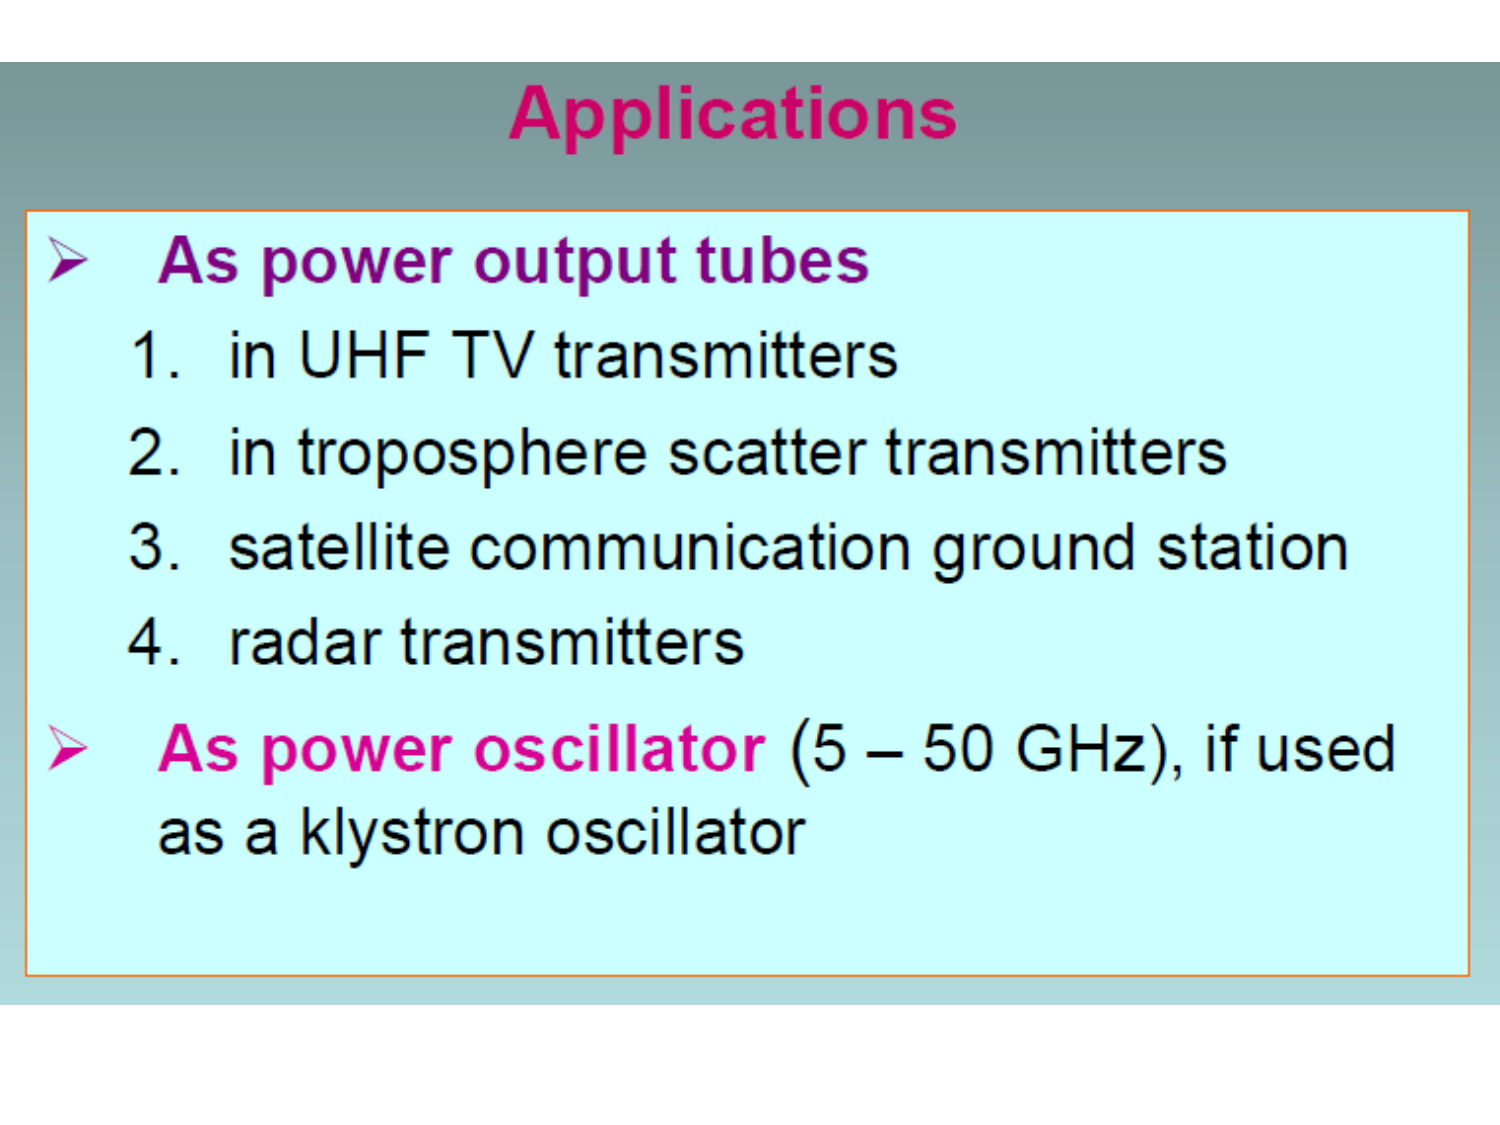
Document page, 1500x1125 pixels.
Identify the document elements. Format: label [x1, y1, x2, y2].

list [0, 62, 1500, 1006]
